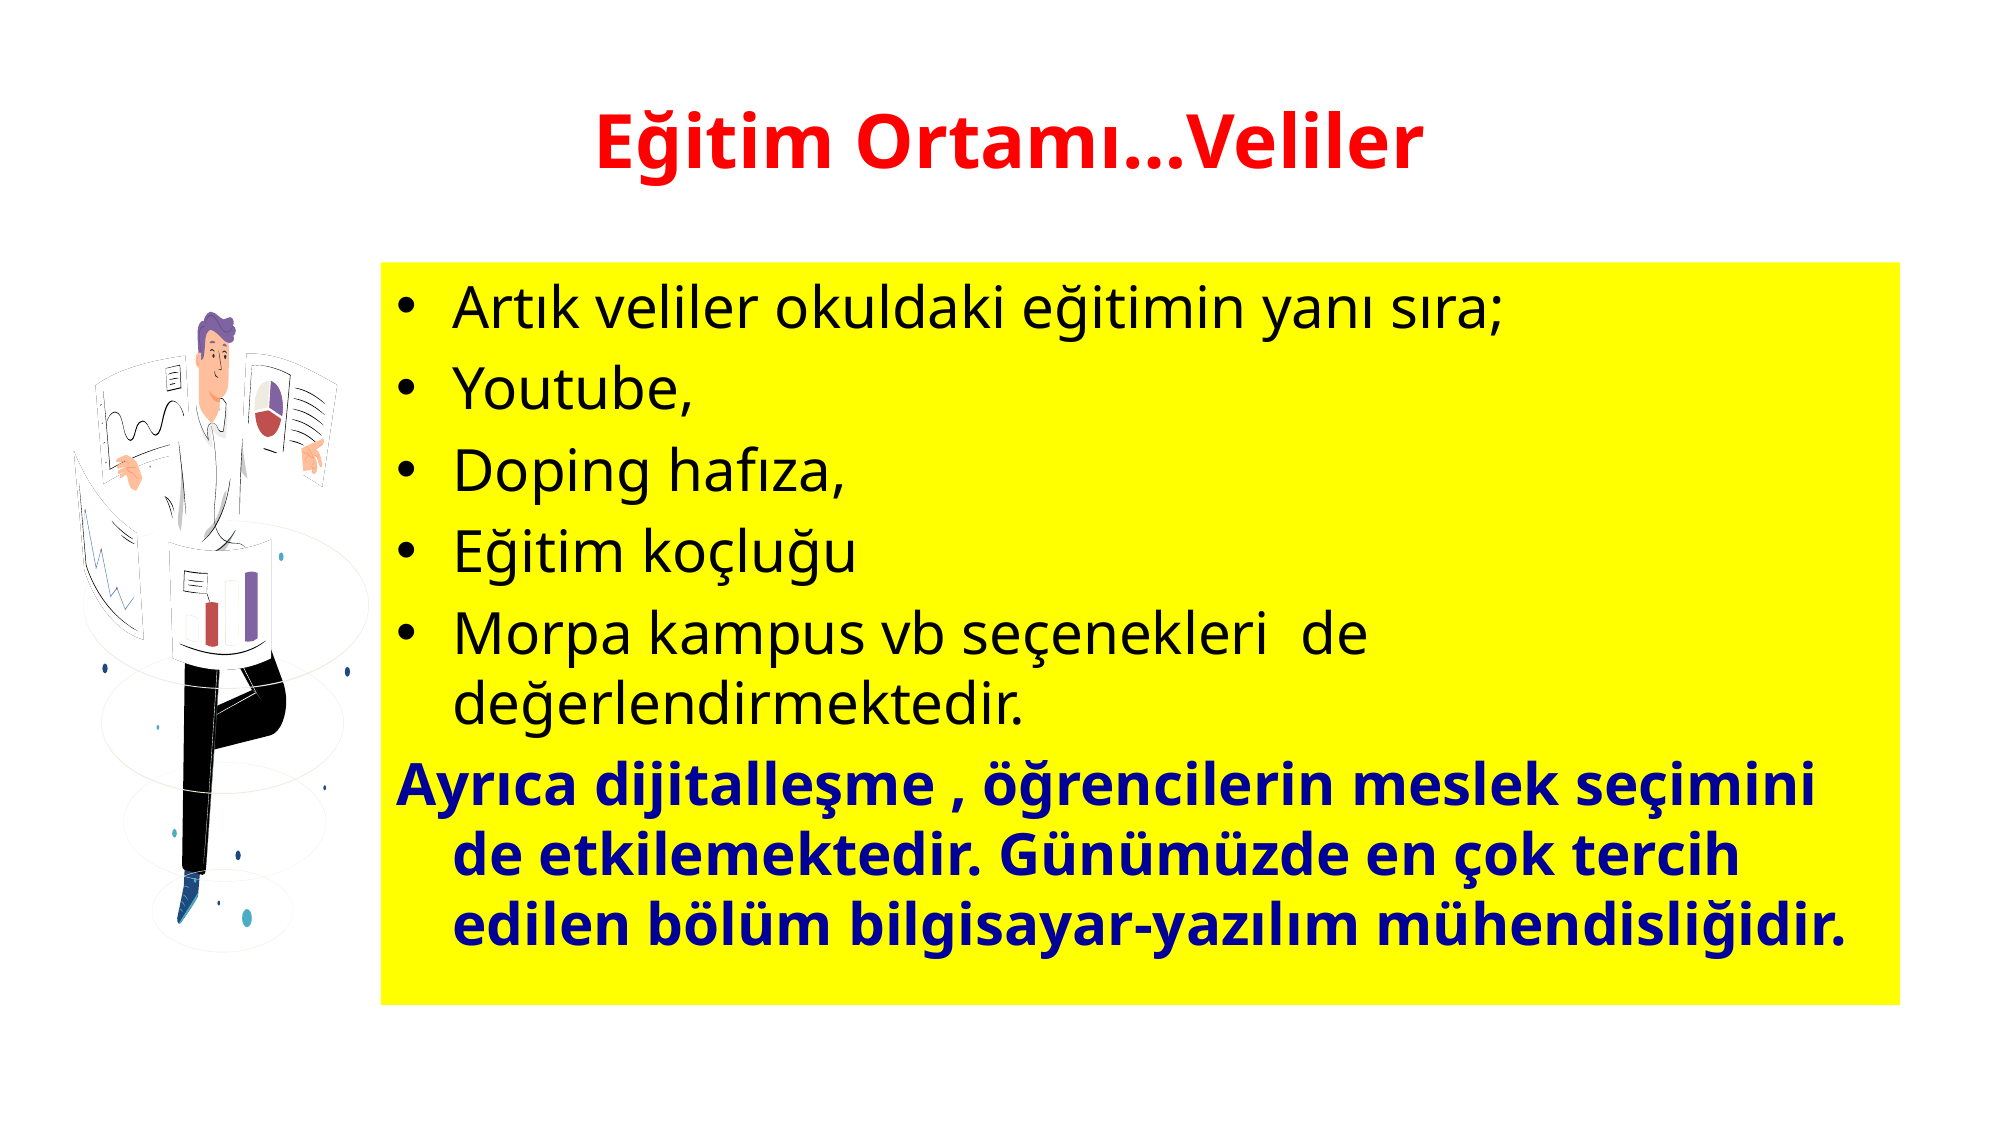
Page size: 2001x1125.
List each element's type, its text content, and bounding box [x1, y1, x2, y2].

title Eğitim Ortamı…Veliler [99, 45, 1900, 233]
list Artık veliler okuldaki eğitimin yanı sıra; Youtube, Doping hafıza, Eğitim koçluğu Morpa kampus vb seçenekleri de değerlendirmektedir. Ayrıca dijitalleşme , öğrencilerin meslek seçimini de etkilemektedir. Günümüzde en çok tercih edilen bölüm bilgisayar-yazılım mühendisliğidir. [380, 262, 1900, 1005]
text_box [73, 311, 370, 953]
